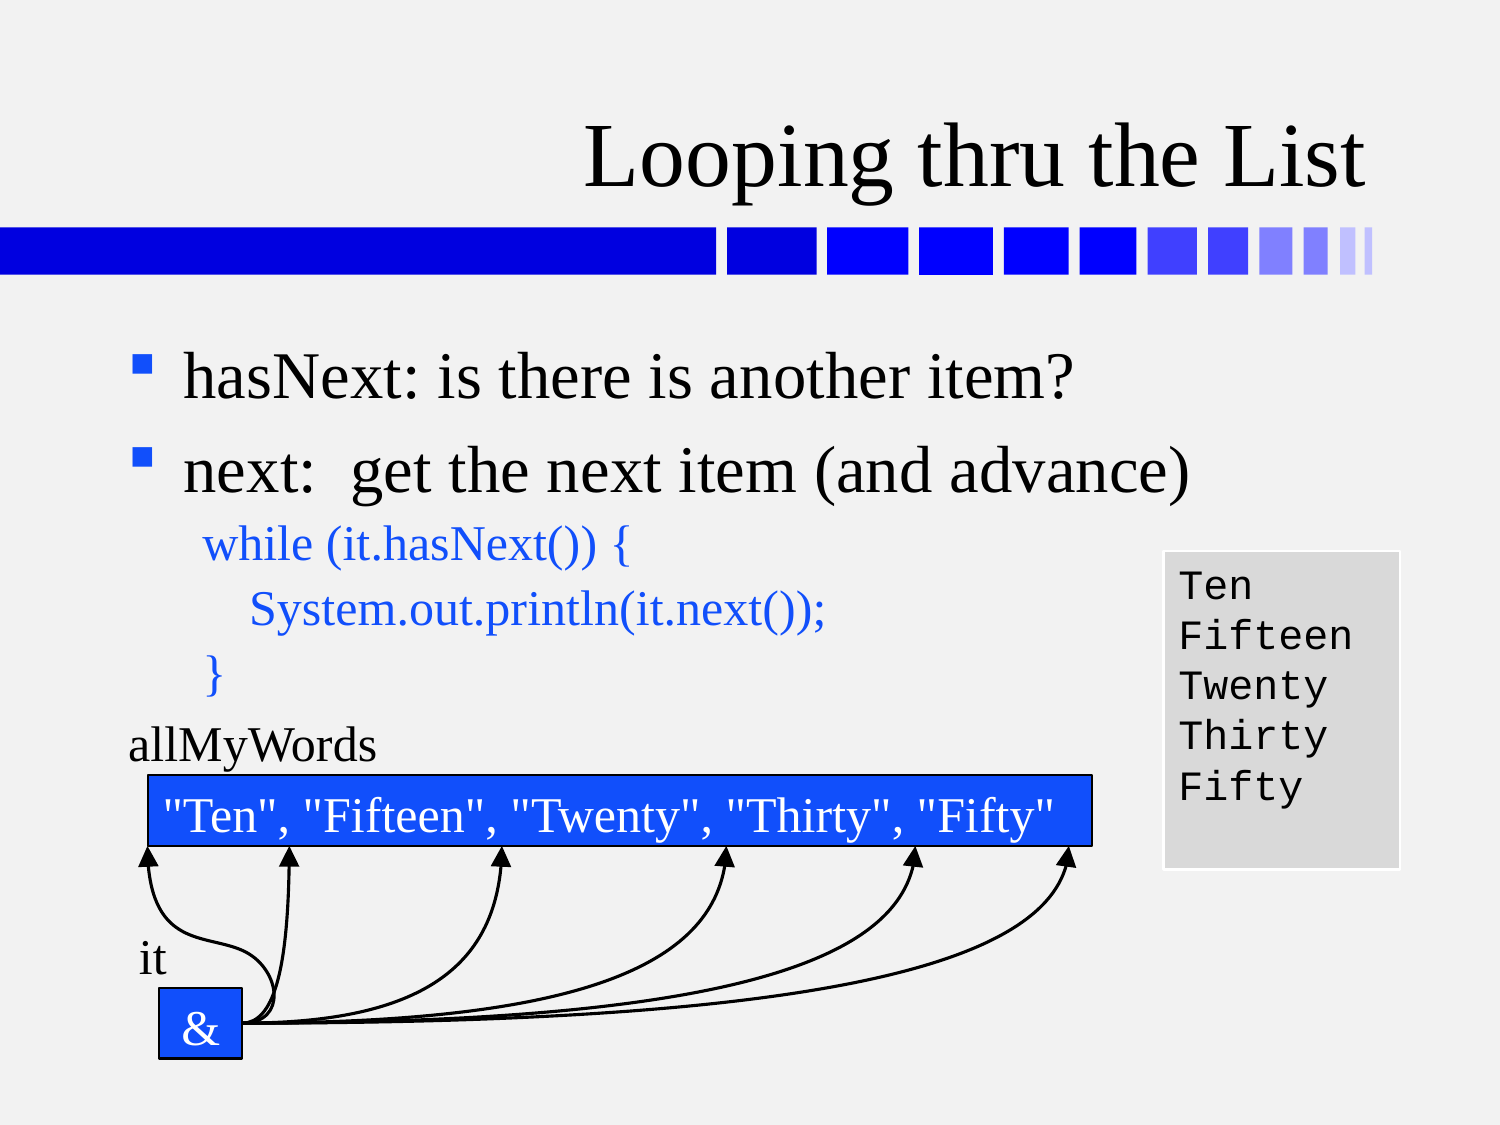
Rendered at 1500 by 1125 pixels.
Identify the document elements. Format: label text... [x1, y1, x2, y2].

list hasNext: is there is another item? next: get the next item (and advance) while (it.hasNext()) { System.out.println(it.next()); } [111, 324, 1388, 1001]
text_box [147, 845, 237, 1024]
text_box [111, 703, 1093, 847]
title Looping thru the List [109, 27, 1383, 213]
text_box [241, 845, 1070, 1024]
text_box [123, 916, 243, 1059]
text_box Ten Fifteen Twenty Thirty Fifty [1163, 550, 1400, 870]
